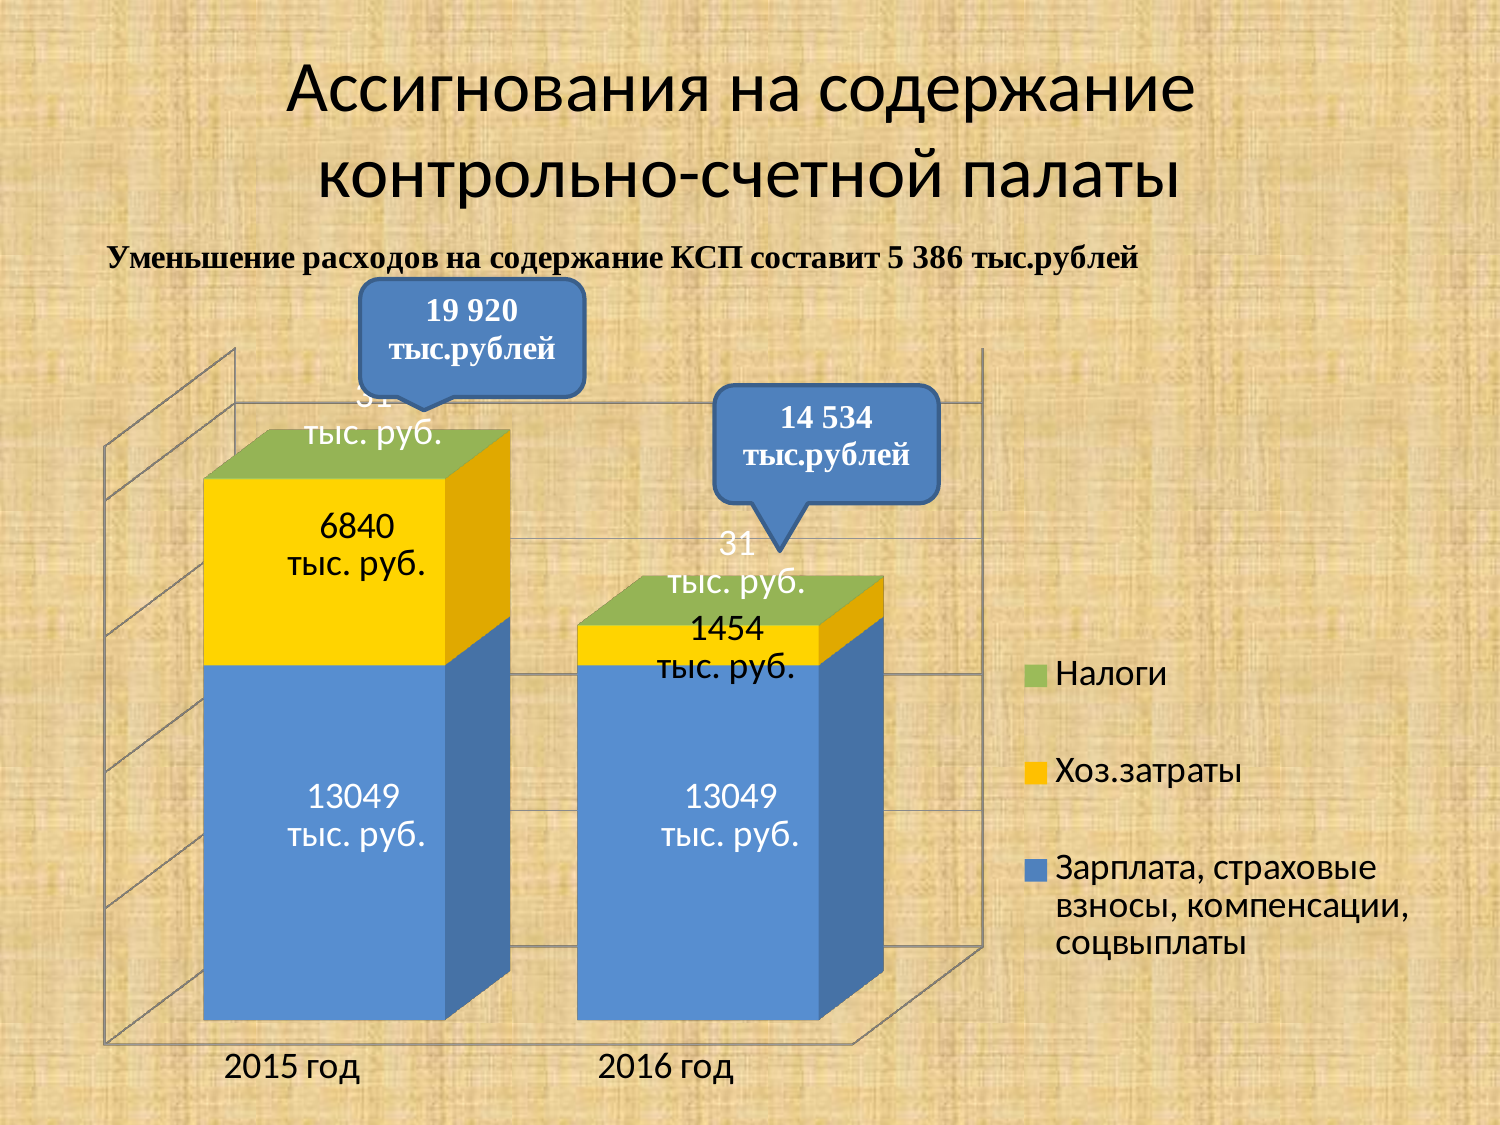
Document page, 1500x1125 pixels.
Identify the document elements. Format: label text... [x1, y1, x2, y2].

picture [0, 0, 1500, 1125]
title Ассигнования на содержание контрольно-счетной палаты [75, 30, 1425, 220]
chart [74, 231, 1436, 1107]
